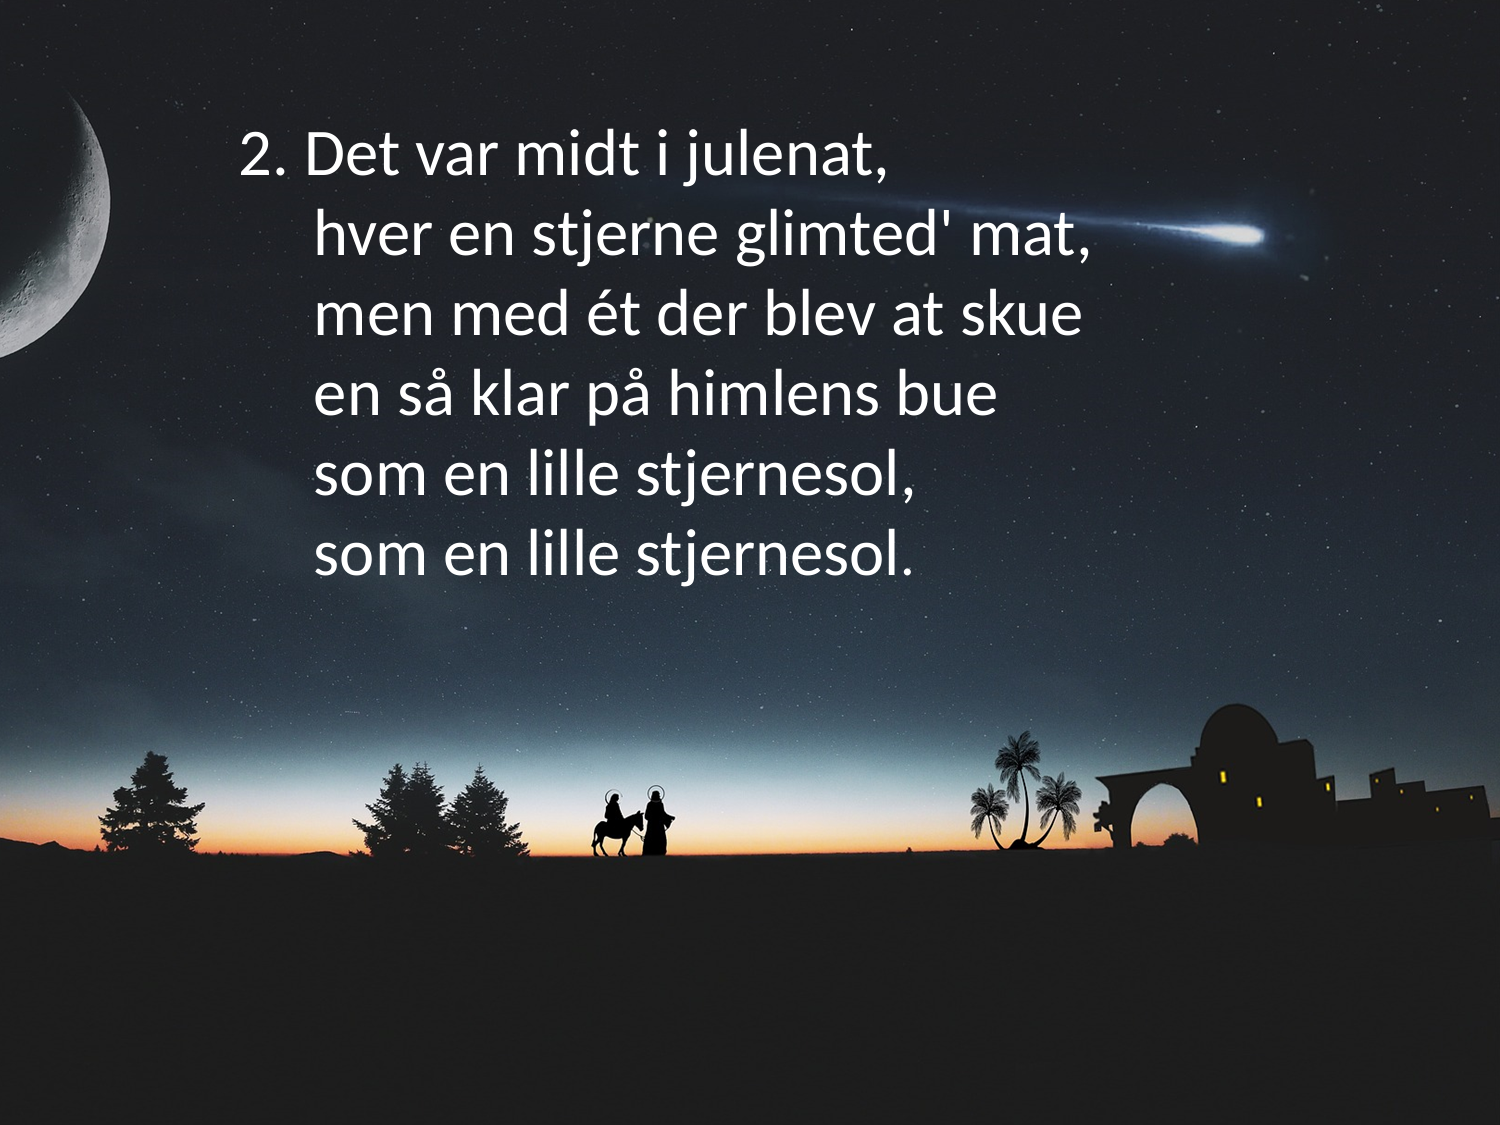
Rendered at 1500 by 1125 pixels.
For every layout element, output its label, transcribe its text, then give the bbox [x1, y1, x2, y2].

text_box 2. Det var midt i julenat, hver en stjerne glimted' mat, men med ét der blev at skue en så klar på himlens bue som en lille stjernesol, som en lille stjernesol. [224, 101, 1276, 597]
picture [0, 0, 1500, 1125]
